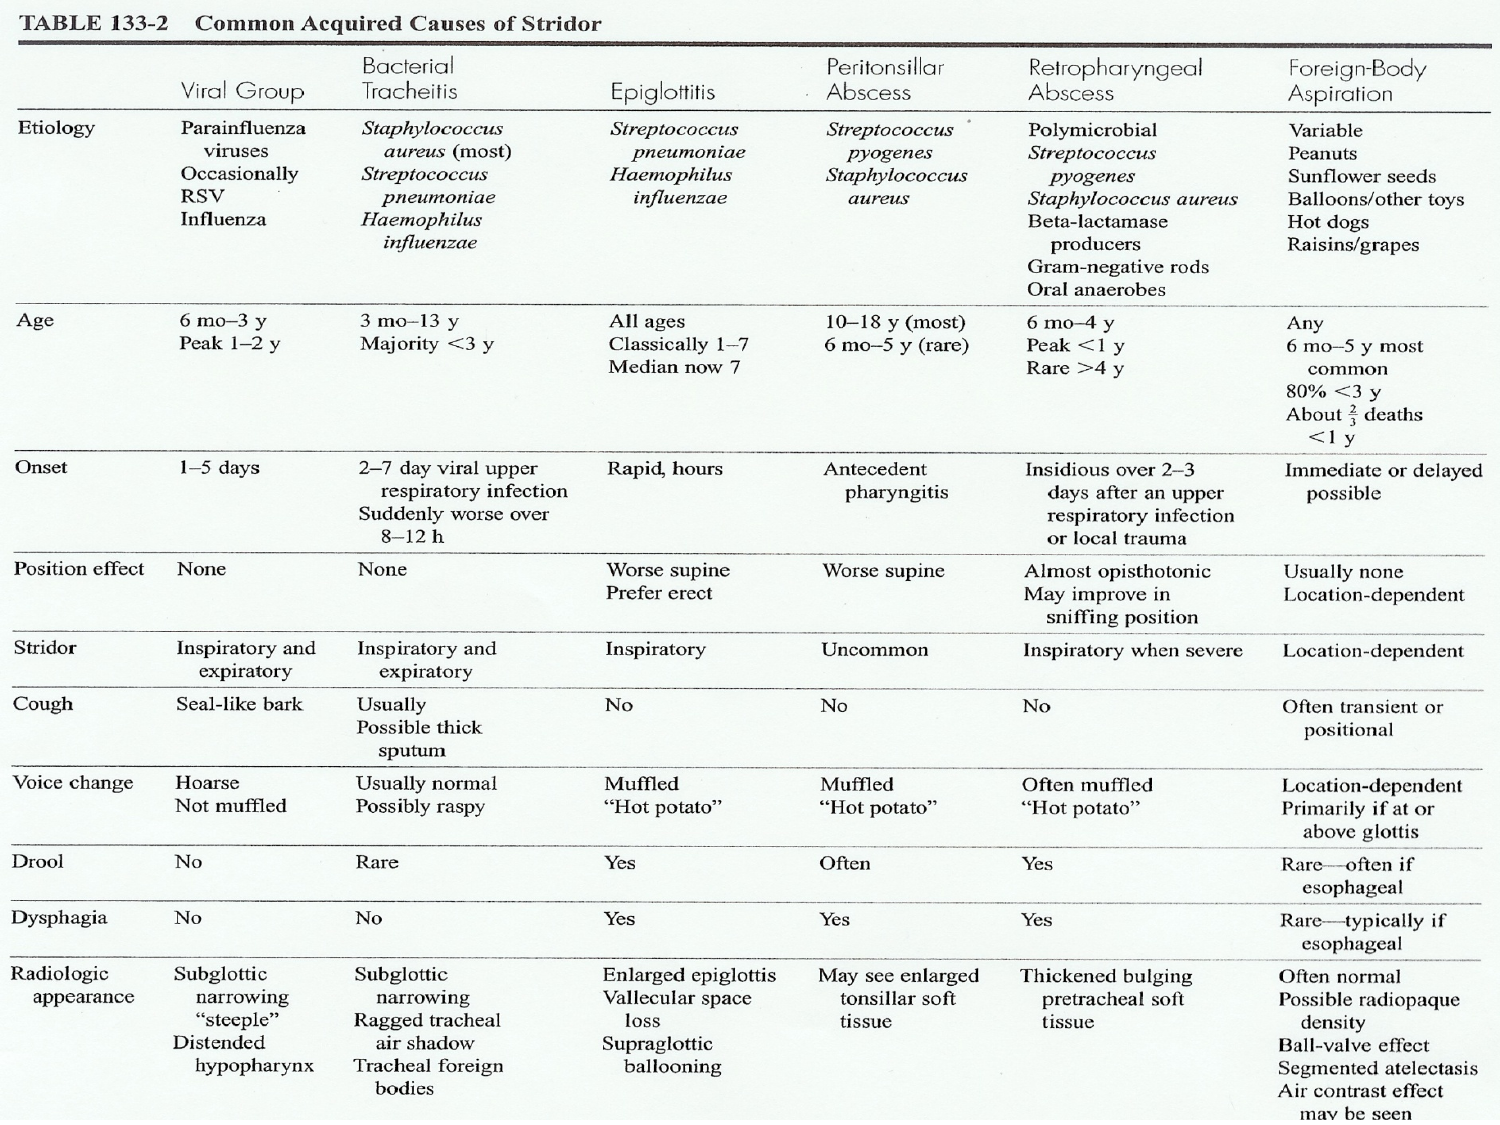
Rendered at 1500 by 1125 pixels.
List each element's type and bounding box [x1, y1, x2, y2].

list [0, 0, 1500, 1120]
